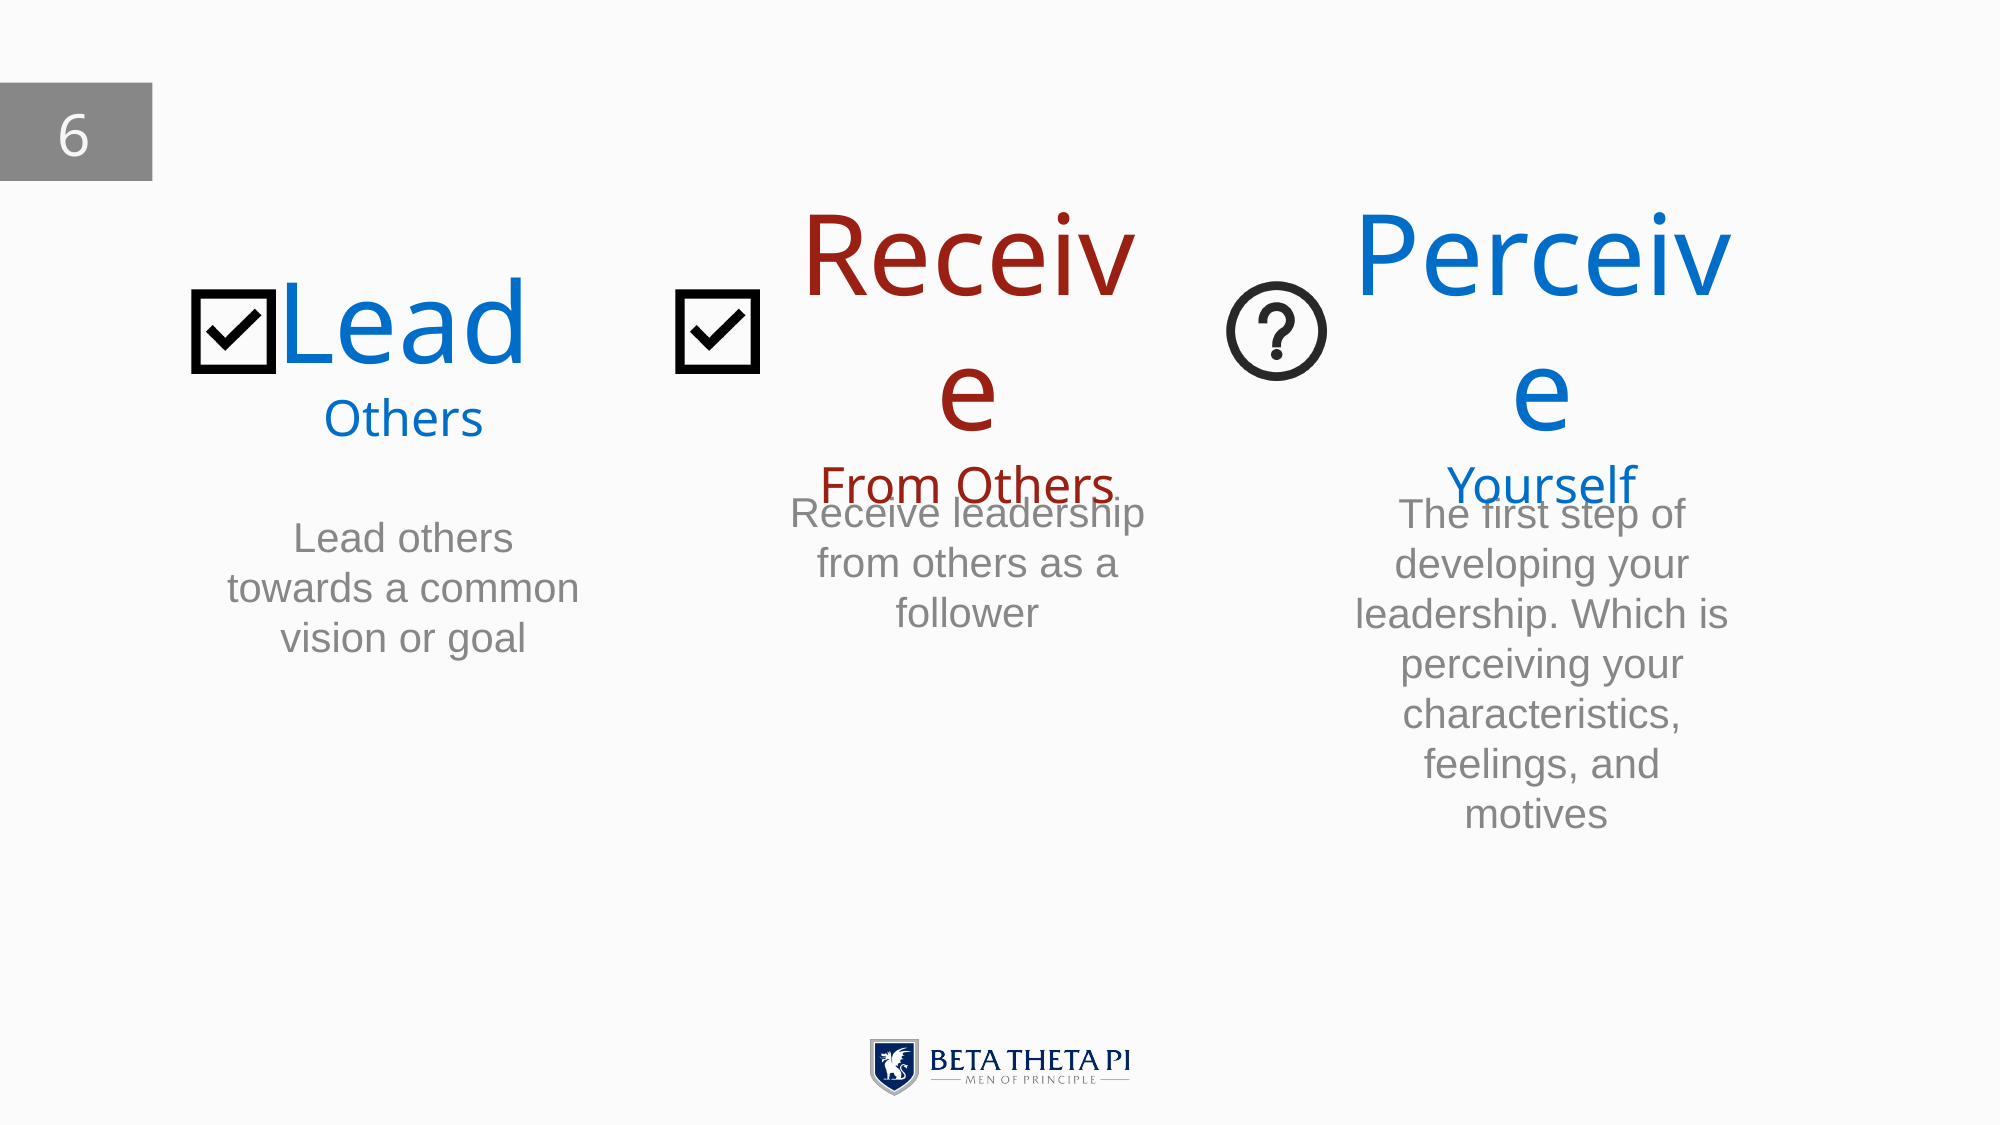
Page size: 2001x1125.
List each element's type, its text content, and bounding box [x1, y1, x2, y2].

text_box Receive From Others [754, 176, 1181, 521]
text_box Perceive Yourself [1312, 176, 1773, 521]
picture [1217, 272, 1336, 390]
slide_number 6 [13, 90, 134, 167]
picture [870, 1039, 1130, 1096]
picture [642, 256, 793, 407]
text_box Lead Others [201, 243, 606, 454]
text_box Lead others towards a common vision or goal [201, 503, 606, 669]
text_box The first step of developing your leadership. Which is perceiving your characteristics, feelings, and motives [1339, 521, 1745, 845]
text_box Receive leadership from others as a follower [765, 521, 1170, 644]
picture [158, 256, 309, 407]
